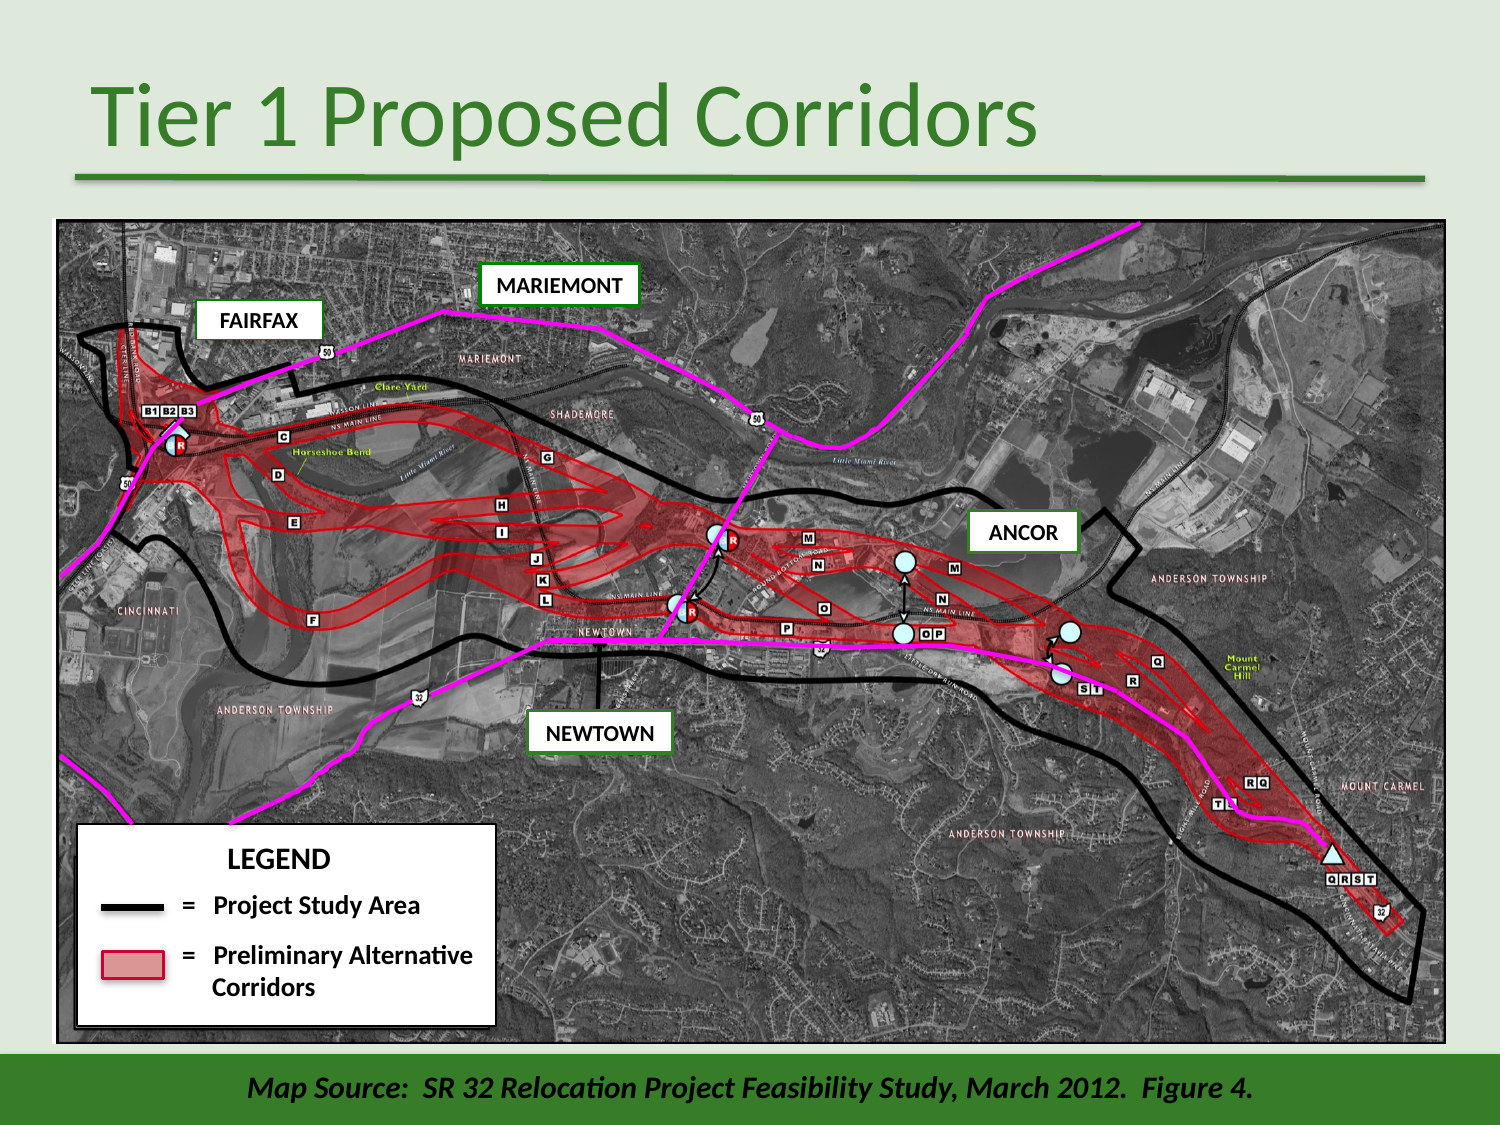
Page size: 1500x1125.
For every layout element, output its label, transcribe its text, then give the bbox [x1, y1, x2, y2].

text_box Map Source: SR 32 Relocation Project Feasibility Study, March 2012. Figure 4. [0, 1053, 1500, 1125]
title Tier 1 Proposed Corridors [75, 16, 1425, 204]
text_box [76, 854, 519, 1027]
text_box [60, 222, 1327, 846]
picture [51, 218, 1447, 1044]
